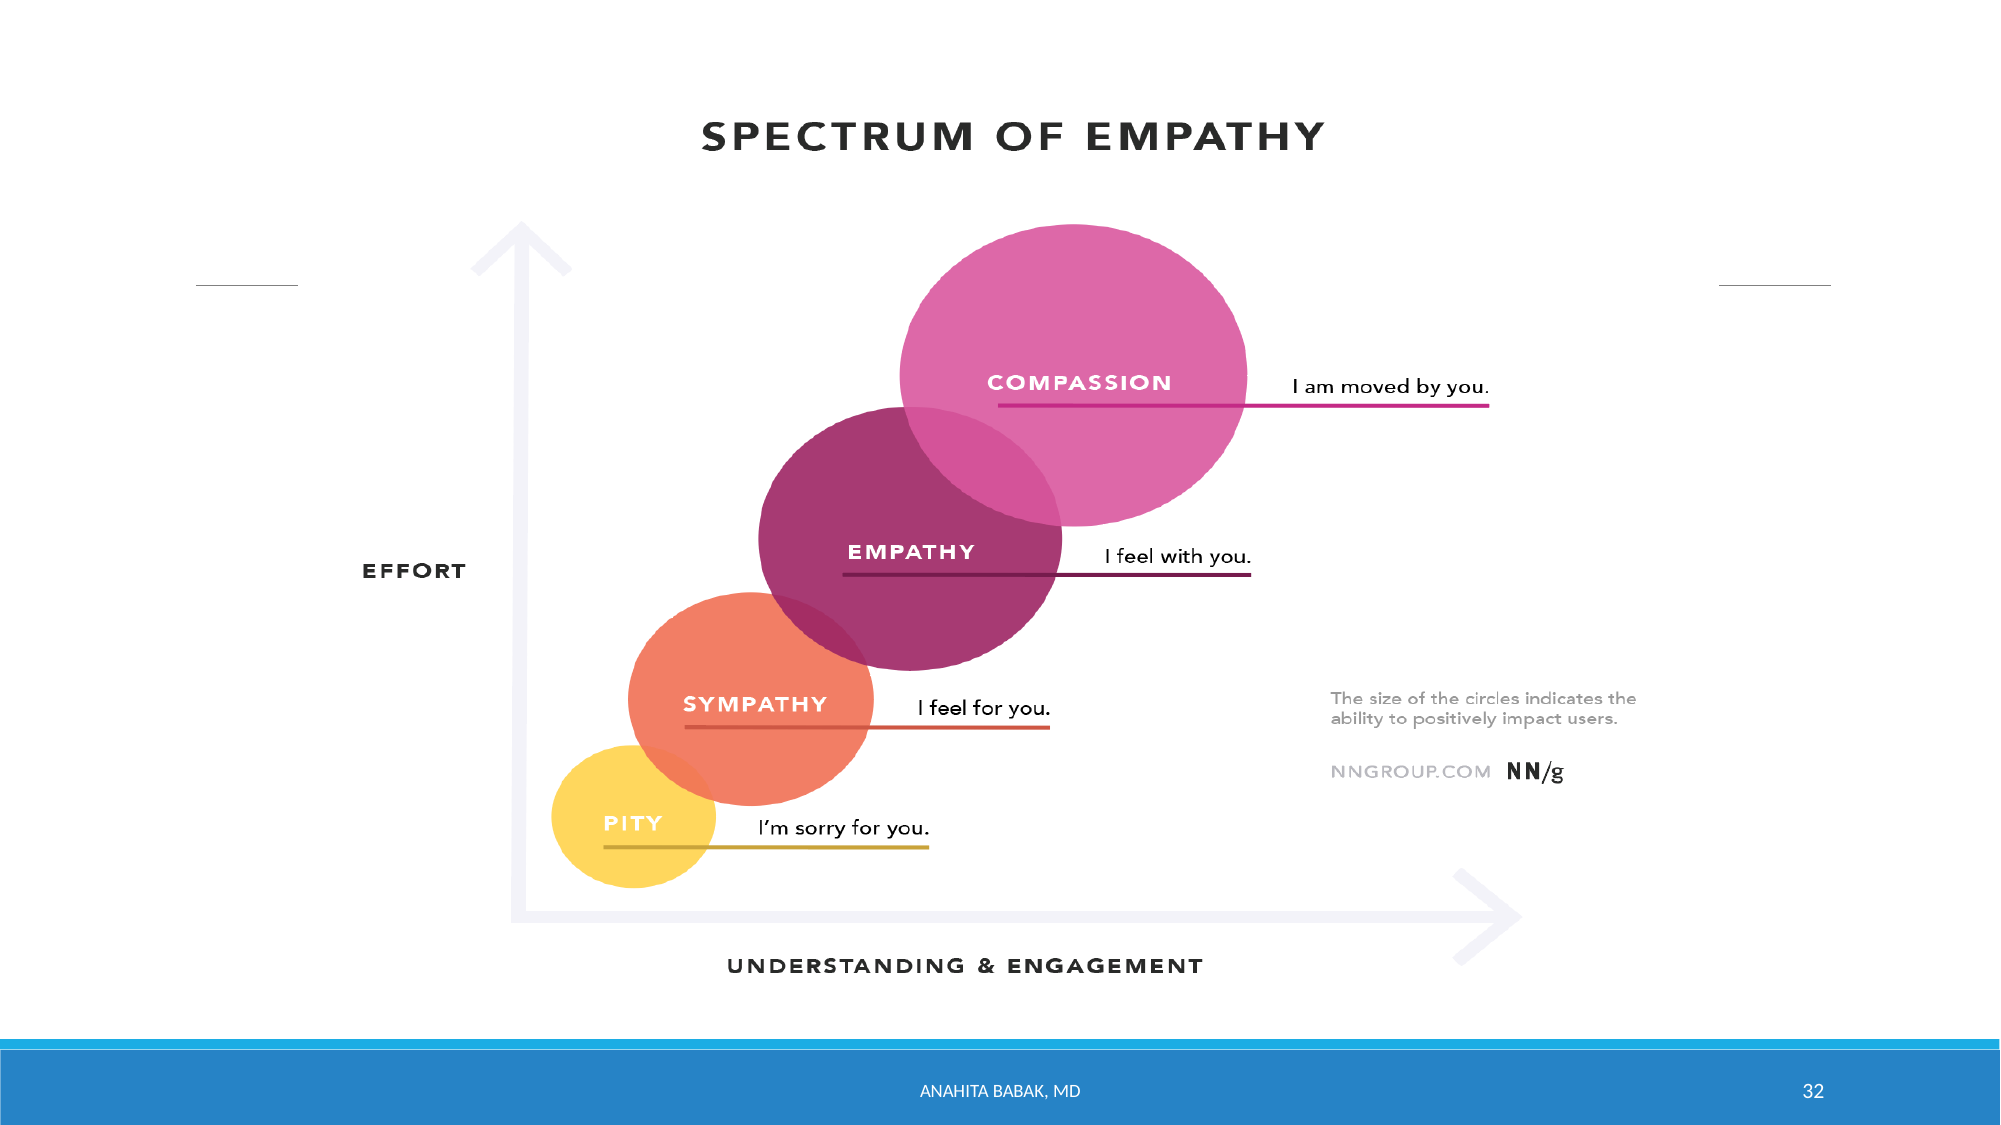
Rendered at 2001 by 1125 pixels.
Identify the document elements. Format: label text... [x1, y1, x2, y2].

footer Anahita Babak, MD [604, 1059, 1396, 1120]
picture [297, 46, 1720, 1039]
slide_number 32 [1624, 1059, 1840, 1120]
